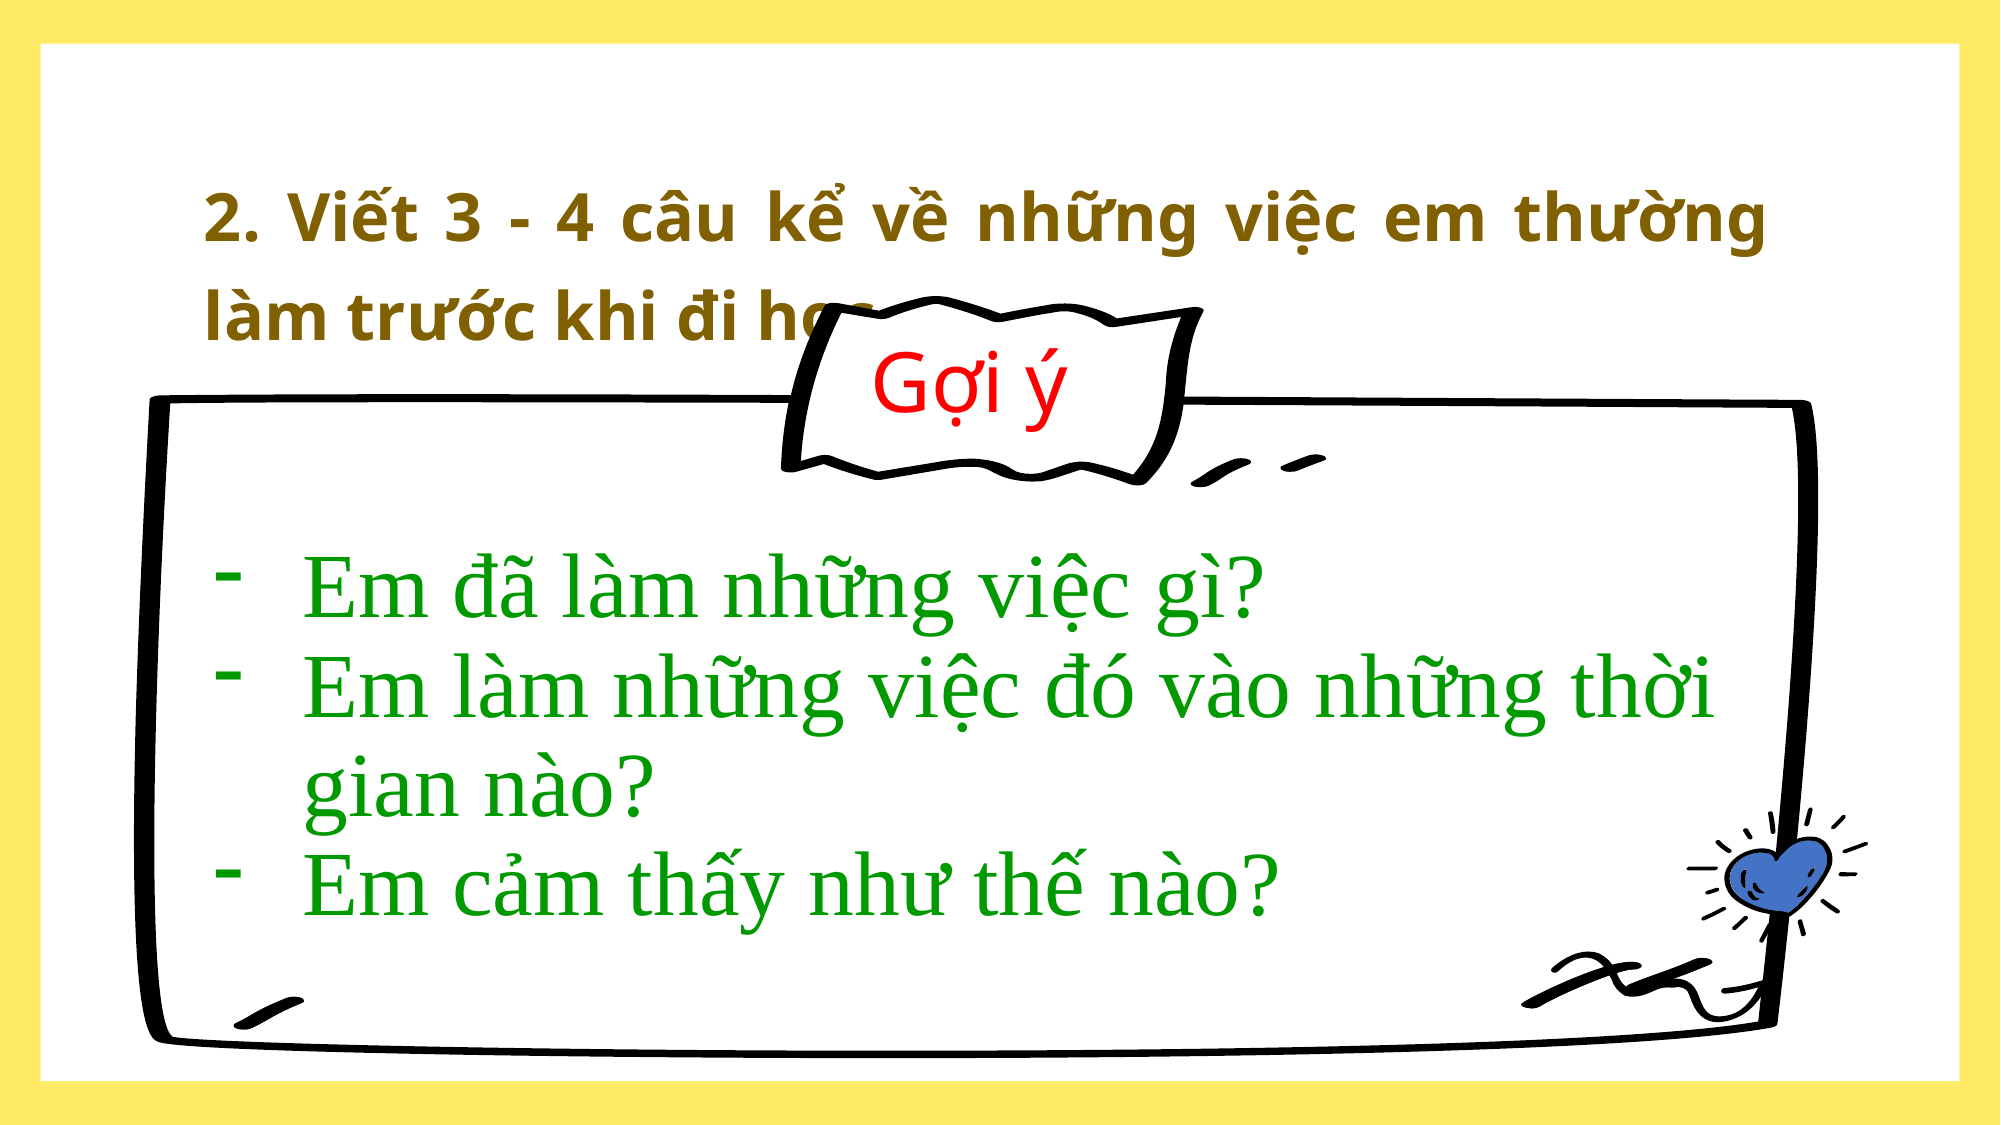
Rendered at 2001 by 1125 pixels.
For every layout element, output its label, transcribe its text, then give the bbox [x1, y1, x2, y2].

text_box 2. Viết 3 - 4 câu kể về những việc em thường làm trước khi đi học. [180, 143, 1794, 296]
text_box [1544, 831, 1888, 1029]
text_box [127, 296, 1839, 1059]
